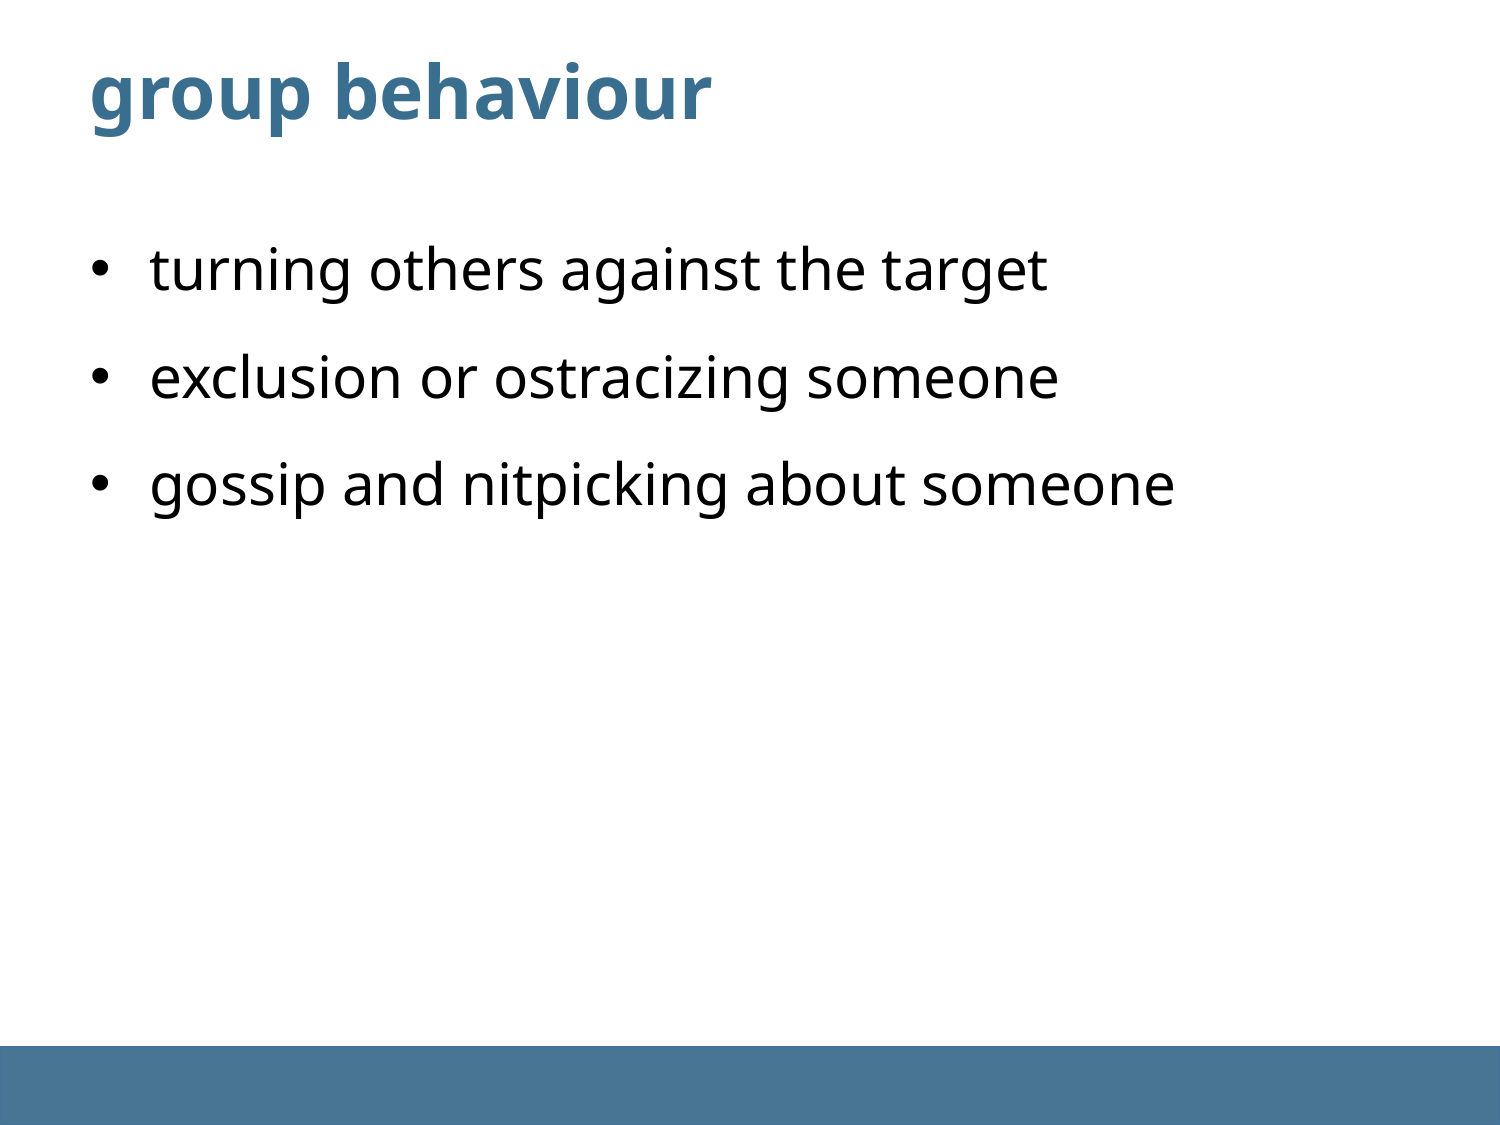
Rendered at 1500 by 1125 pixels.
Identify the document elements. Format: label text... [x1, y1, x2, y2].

list turning others against the target exclusion or ostracizing someone gossip and nitpicking about someone [75, 224, 1388, 963]
text_box group behaviour [74, 37, 1363, 163]
